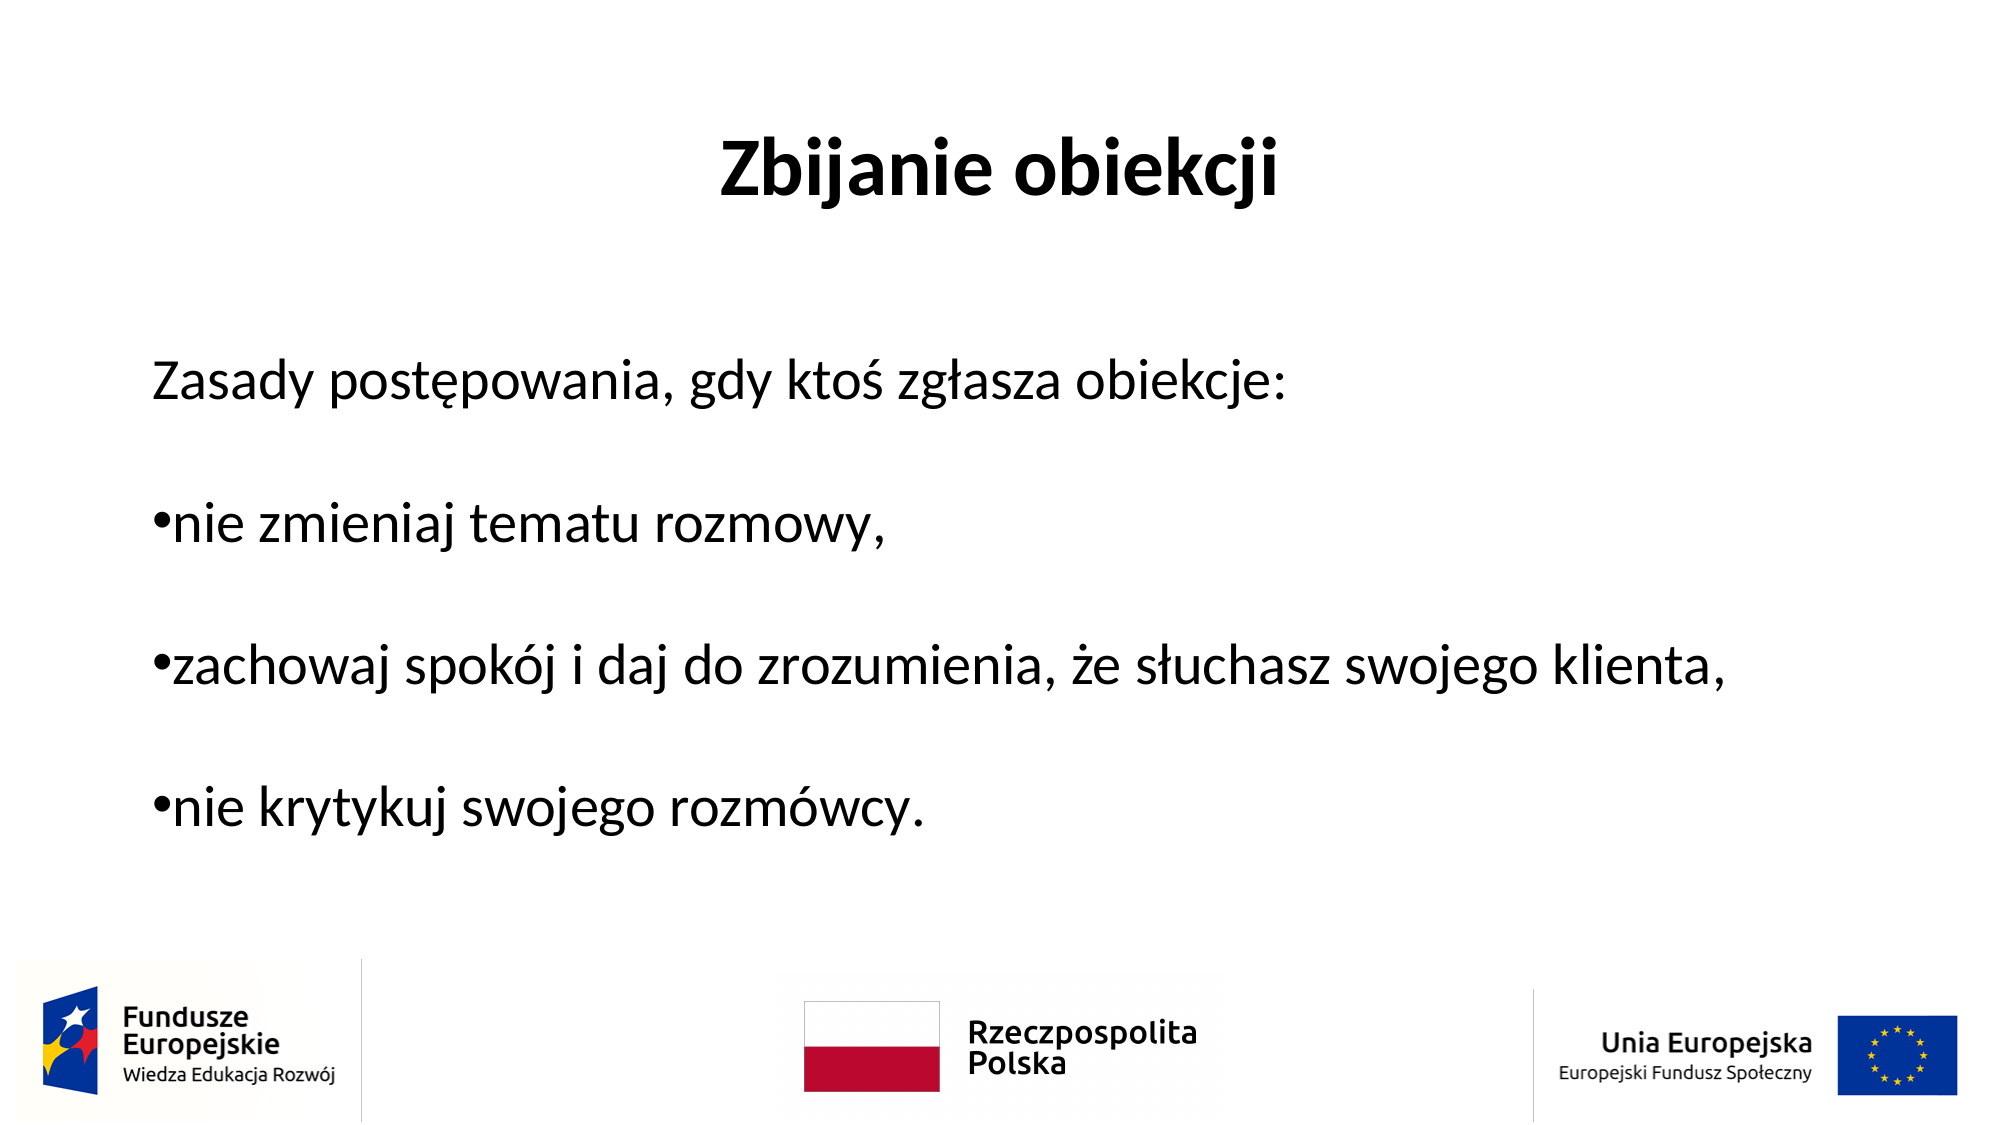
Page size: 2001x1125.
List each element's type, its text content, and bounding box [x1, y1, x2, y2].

title Zbijanie obiekcji [137, 59, 1863, 278]
picture [16, 958, 1984, 1123]
list Zasady postępowania, gdy ktoś zgłasza obiekcje: nie zmieniaj tematu rozmowy, zachowaj spokój i daj do zrozumienia, że słuchasz swojego klienta, nie krytykuj swojego rozmówcy. [137, 299, 1863, 958]
